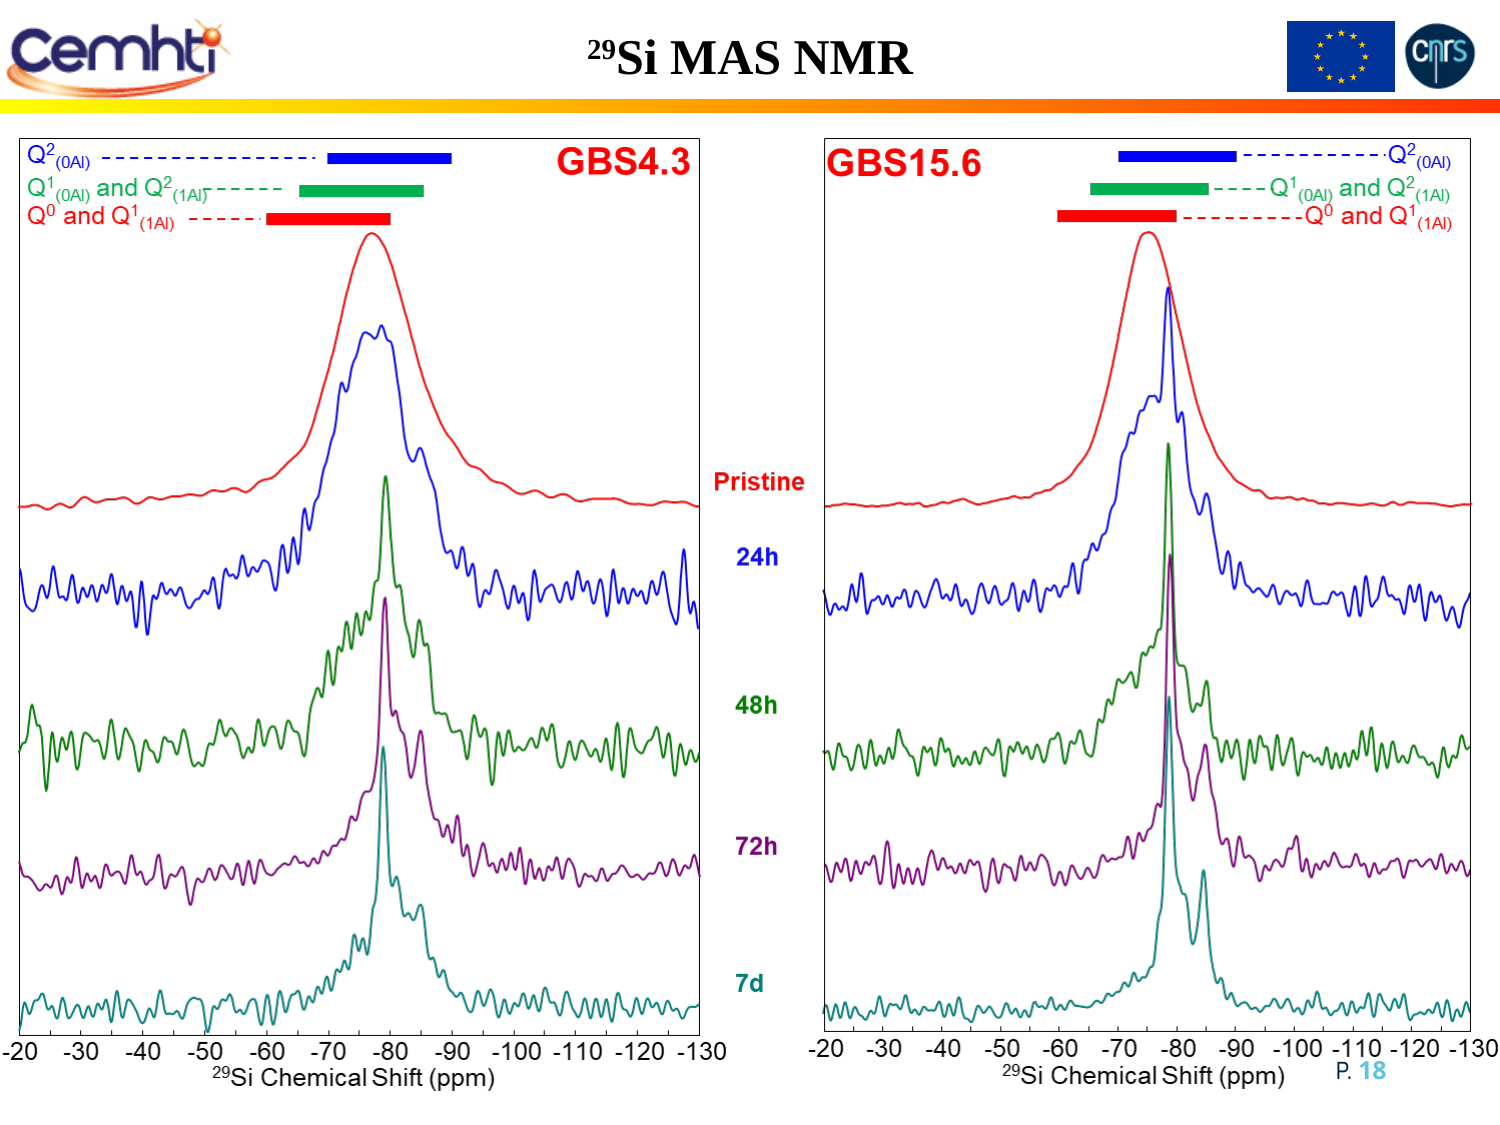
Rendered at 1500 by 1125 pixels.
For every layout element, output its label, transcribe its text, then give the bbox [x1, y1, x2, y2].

picture [6, 19, 231, 99]
picture [0, 125, 1500, 1107]
title 29Si MAS NMR [12, 12, 1488, 96]
